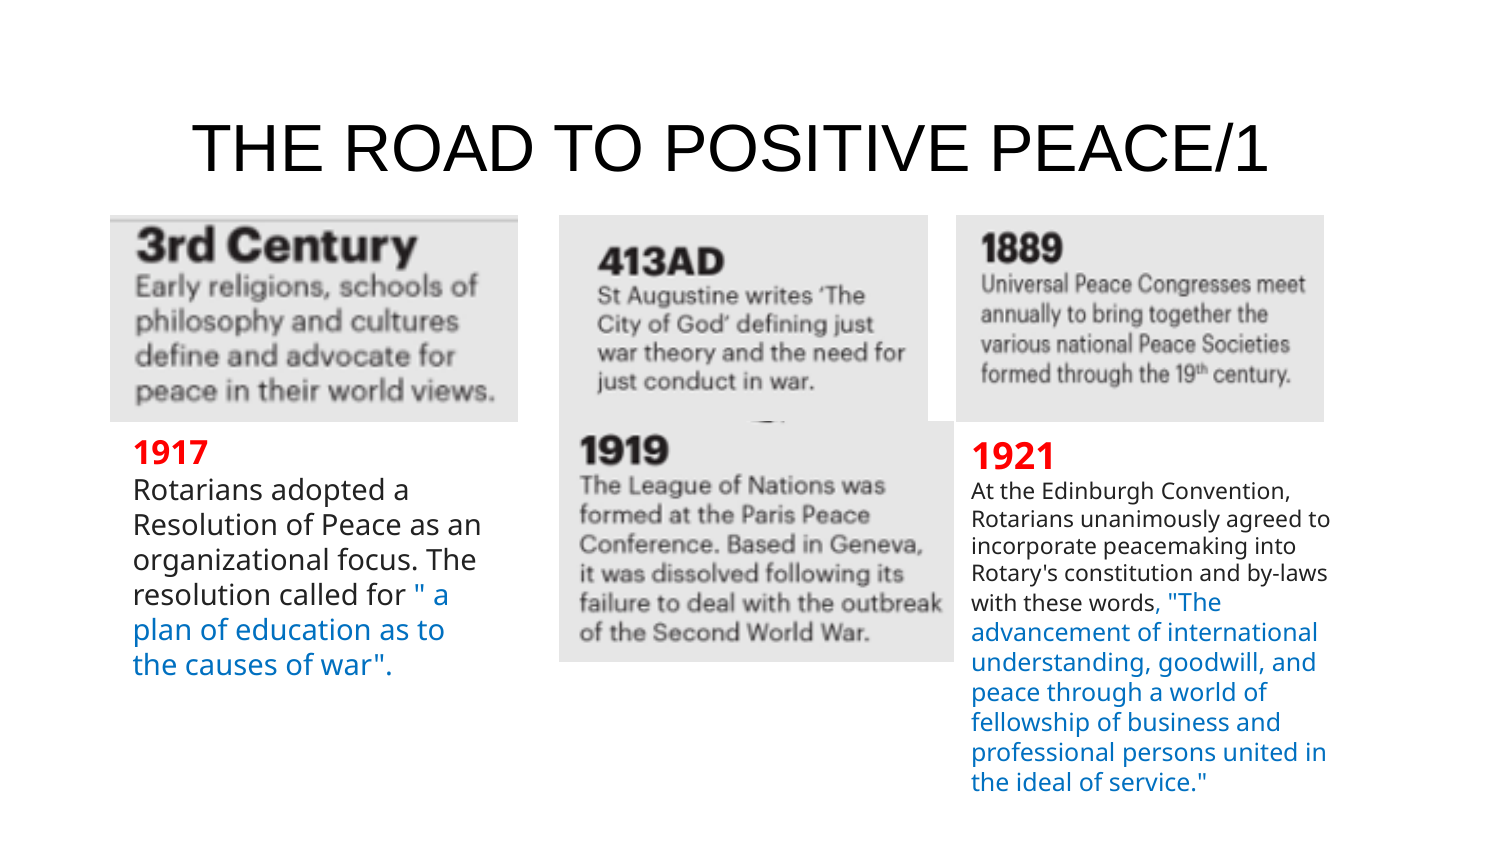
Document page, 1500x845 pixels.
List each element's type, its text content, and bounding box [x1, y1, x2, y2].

text_box 1917 Rotarians adopted a Resolution of Peace as an organizational focus. The resolution called for " a plan of education as to the causes of war". [117, 431, 511, 689]
picture [110, 215, 519, 423]
text_box 1921 At the Edinburgh Convention, Rotarians unanimously agreed to incorporate peacemaking into Rotary's constitution and by-laws with these words, "The advancement of international understanding, goodwill, and peace through a world of fellowship of business and professional persons united in the ideal of service." [956, 424, 1383, 804]
picture [559, 215, 954, 662]
picture [955, 215, 1324, 423]
title THE ROAD TO POSITIVE PEACE/1 [110, 95, 1352, 200]
